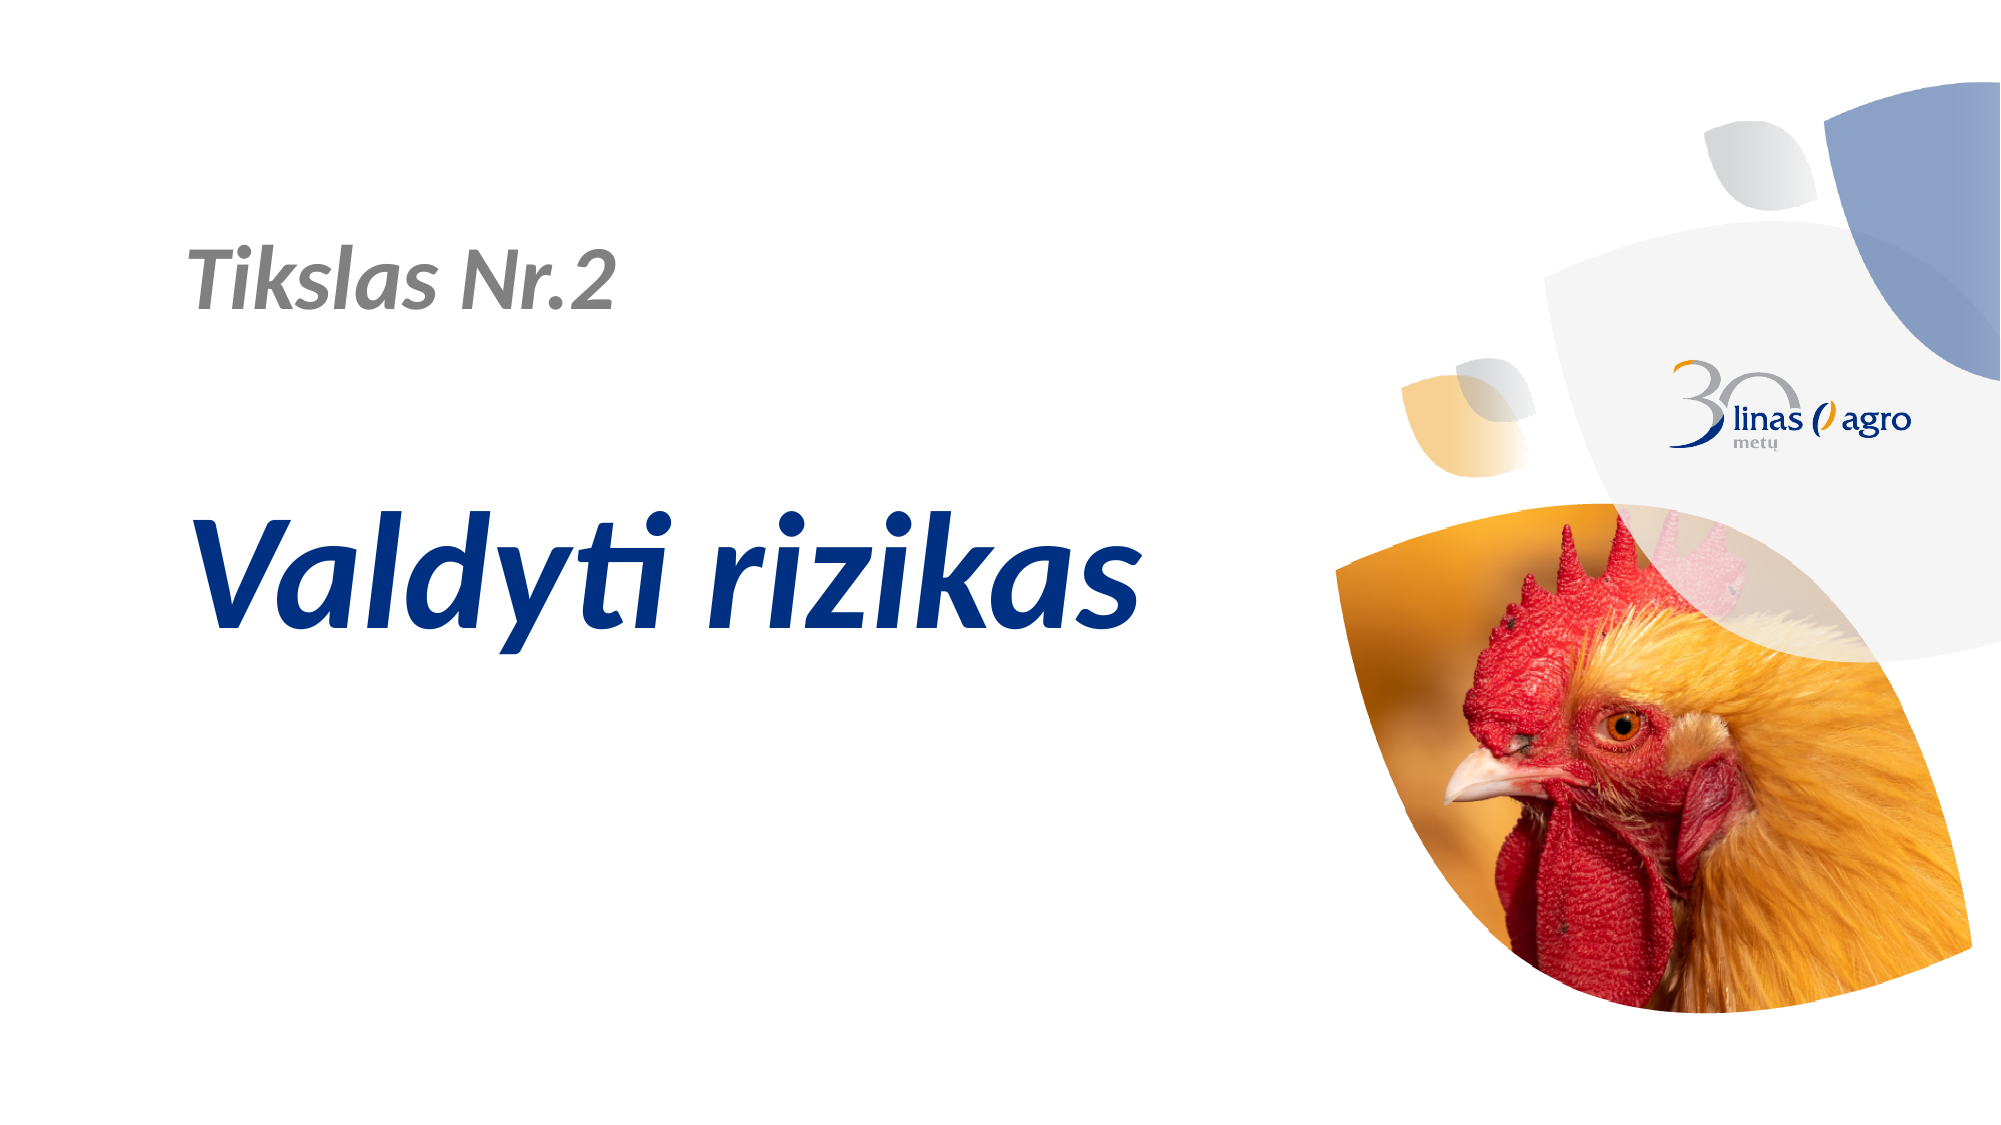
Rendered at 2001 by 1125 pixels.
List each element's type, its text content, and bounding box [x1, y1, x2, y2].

title Tikslas Nr.2 Valdyti rizikas [184, 294, 1353, 719]
picture [1323, 494, 1985, 1019]
picture [1397, 350, 1542, 480]
picture [1664, 73, 2000, 457]
